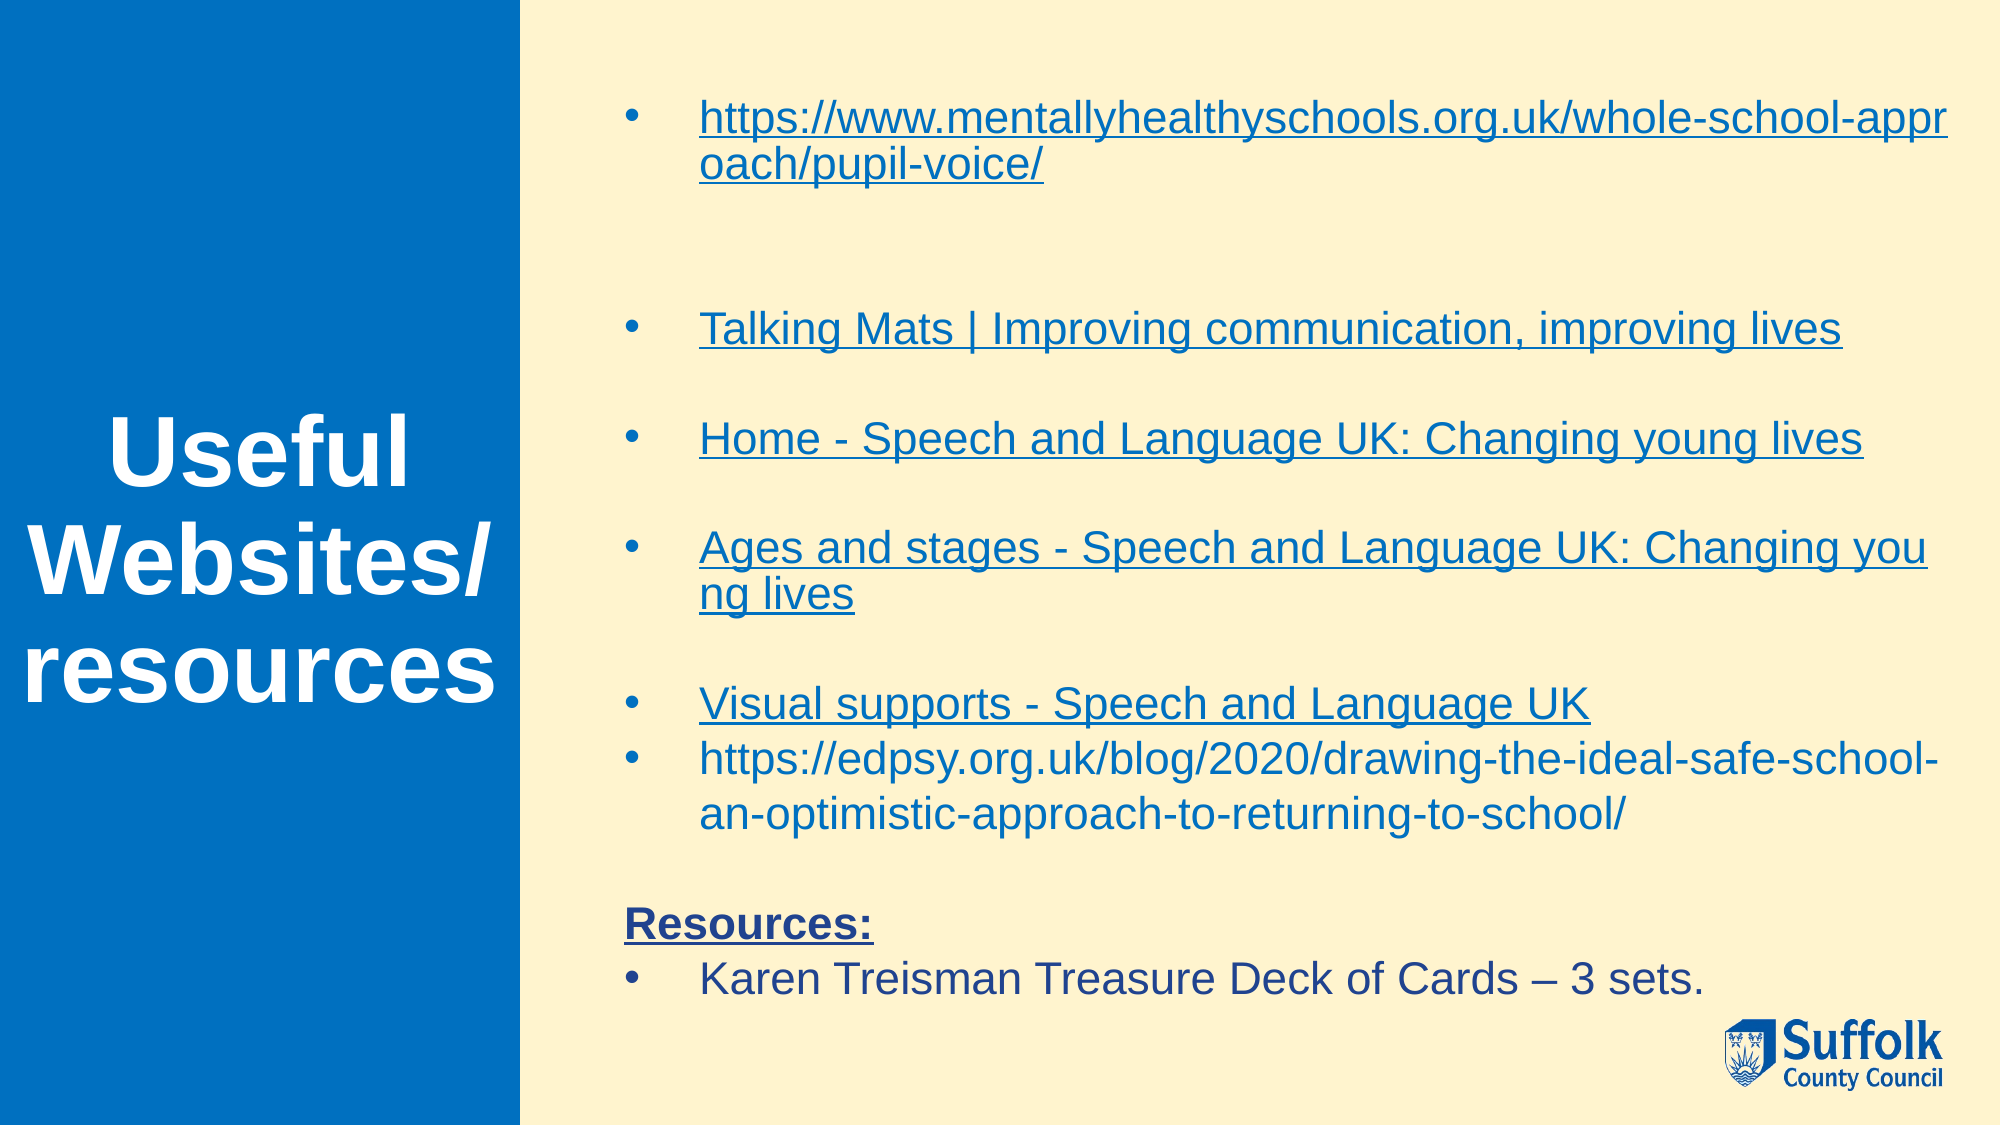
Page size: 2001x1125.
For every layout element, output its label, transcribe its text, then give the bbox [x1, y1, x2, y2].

title Useful Websites/resources [0, 0, 520, 1125]
picture [1725, 1019, 1944, 1091]
text_box https://www.mentallyhealthyschools.org.uk/whole-school-approach/pupil-voice/ Talking Mats | Improving communication, improving lives Home - Speech and Language UK: Changing young lives Ages and stages - Speech and Language UK: Changing young lives Visual supports - Speech and Language UK https://edpsy.org.uk/blog/2020/drawing-the-ideal-safe-school-an-optimistic-approach-to-returning-to-school/ Resources: Karen Treisman Treasure Deck of Cards – 3 sets. [609, 80, 1963, 1085]
